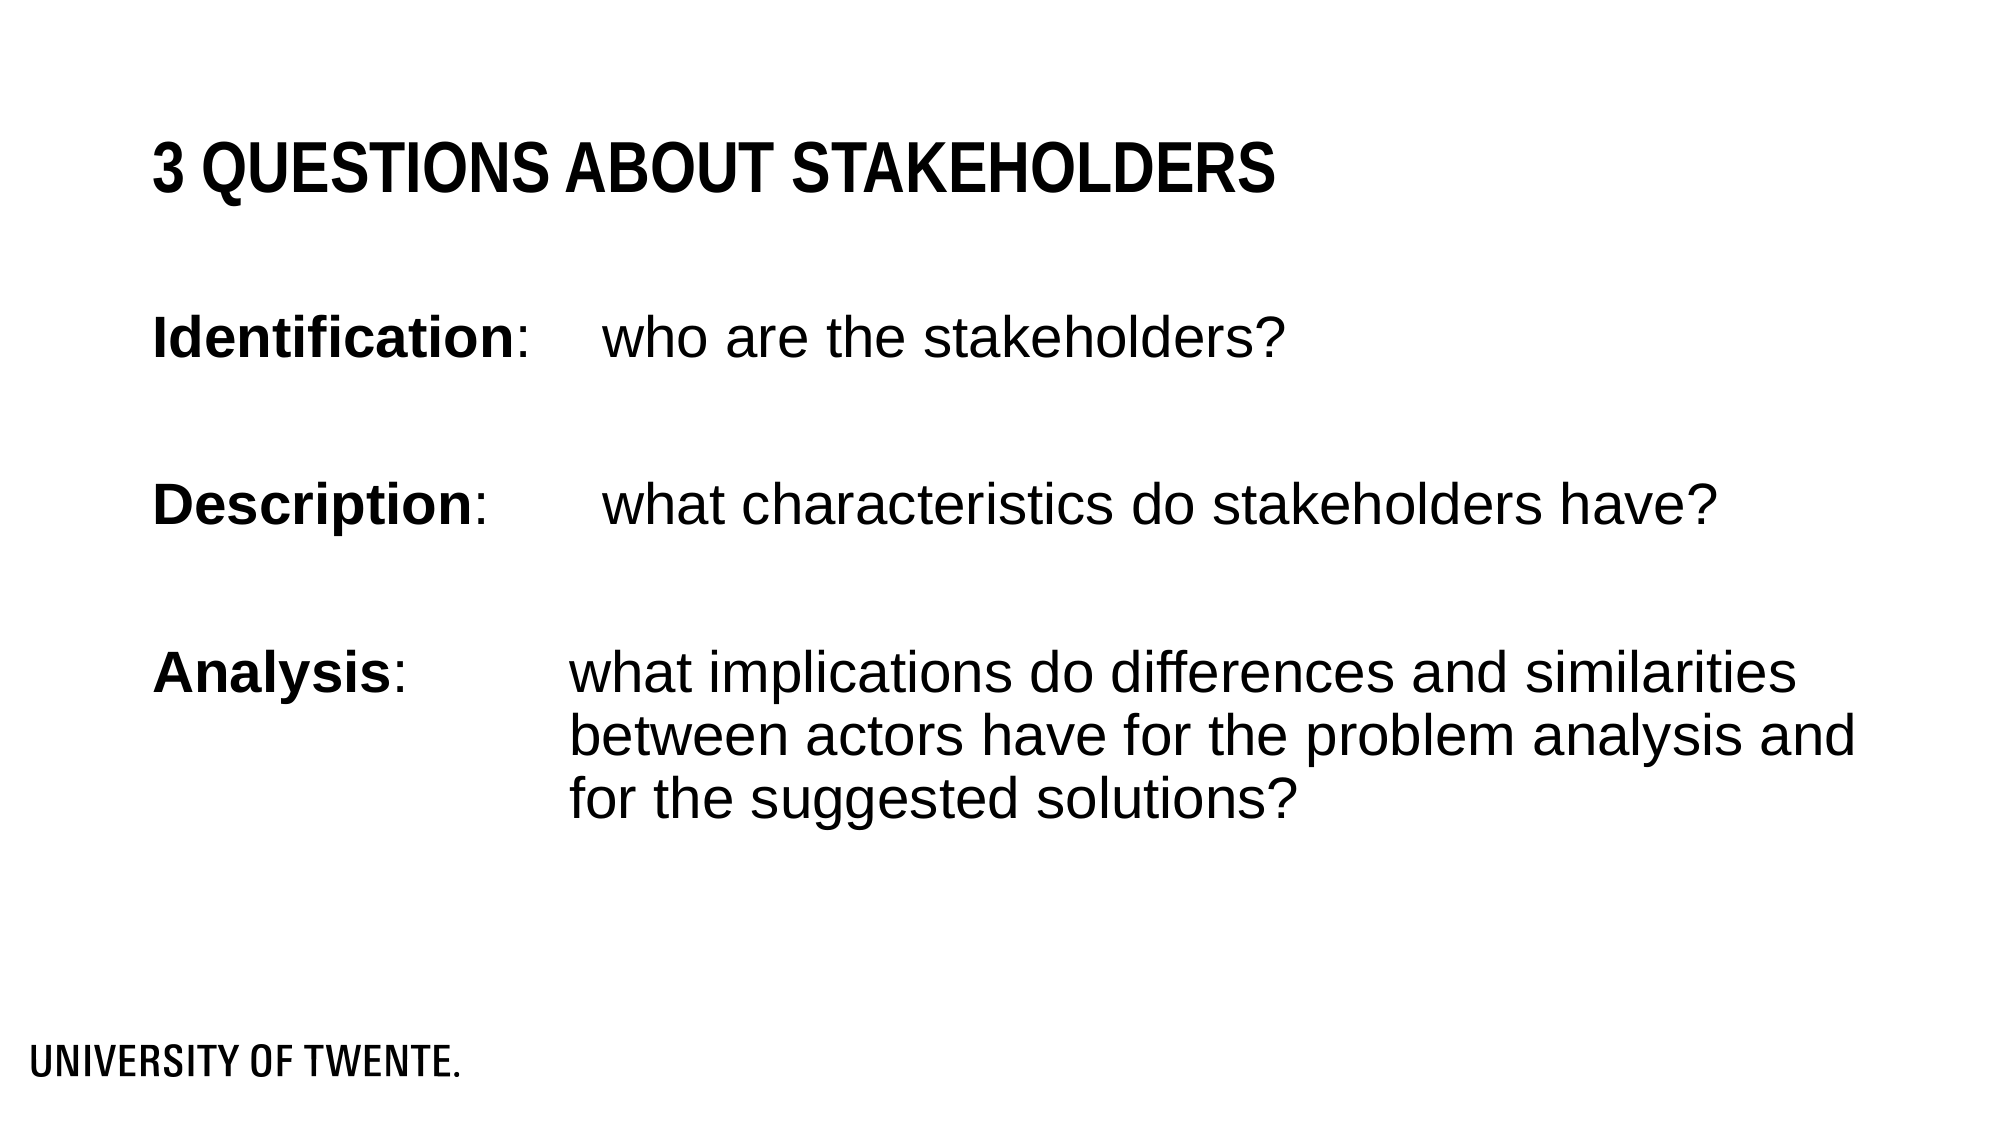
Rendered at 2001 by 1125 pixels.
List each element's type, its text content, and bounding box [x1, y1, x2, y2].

list Identification: who are the stakeholders? Description: what characteristics do stakeholders have? Analysis: what implications do differences and similarities between actors have for the problem analysis and for the suggested solutions? [137, 299, 1896, 1014]
title 3 QUESTIONS ABOUT STAKEHOLDERS [137, 59, 1863, 278]
picture [0, 1013, 488, 1108]
